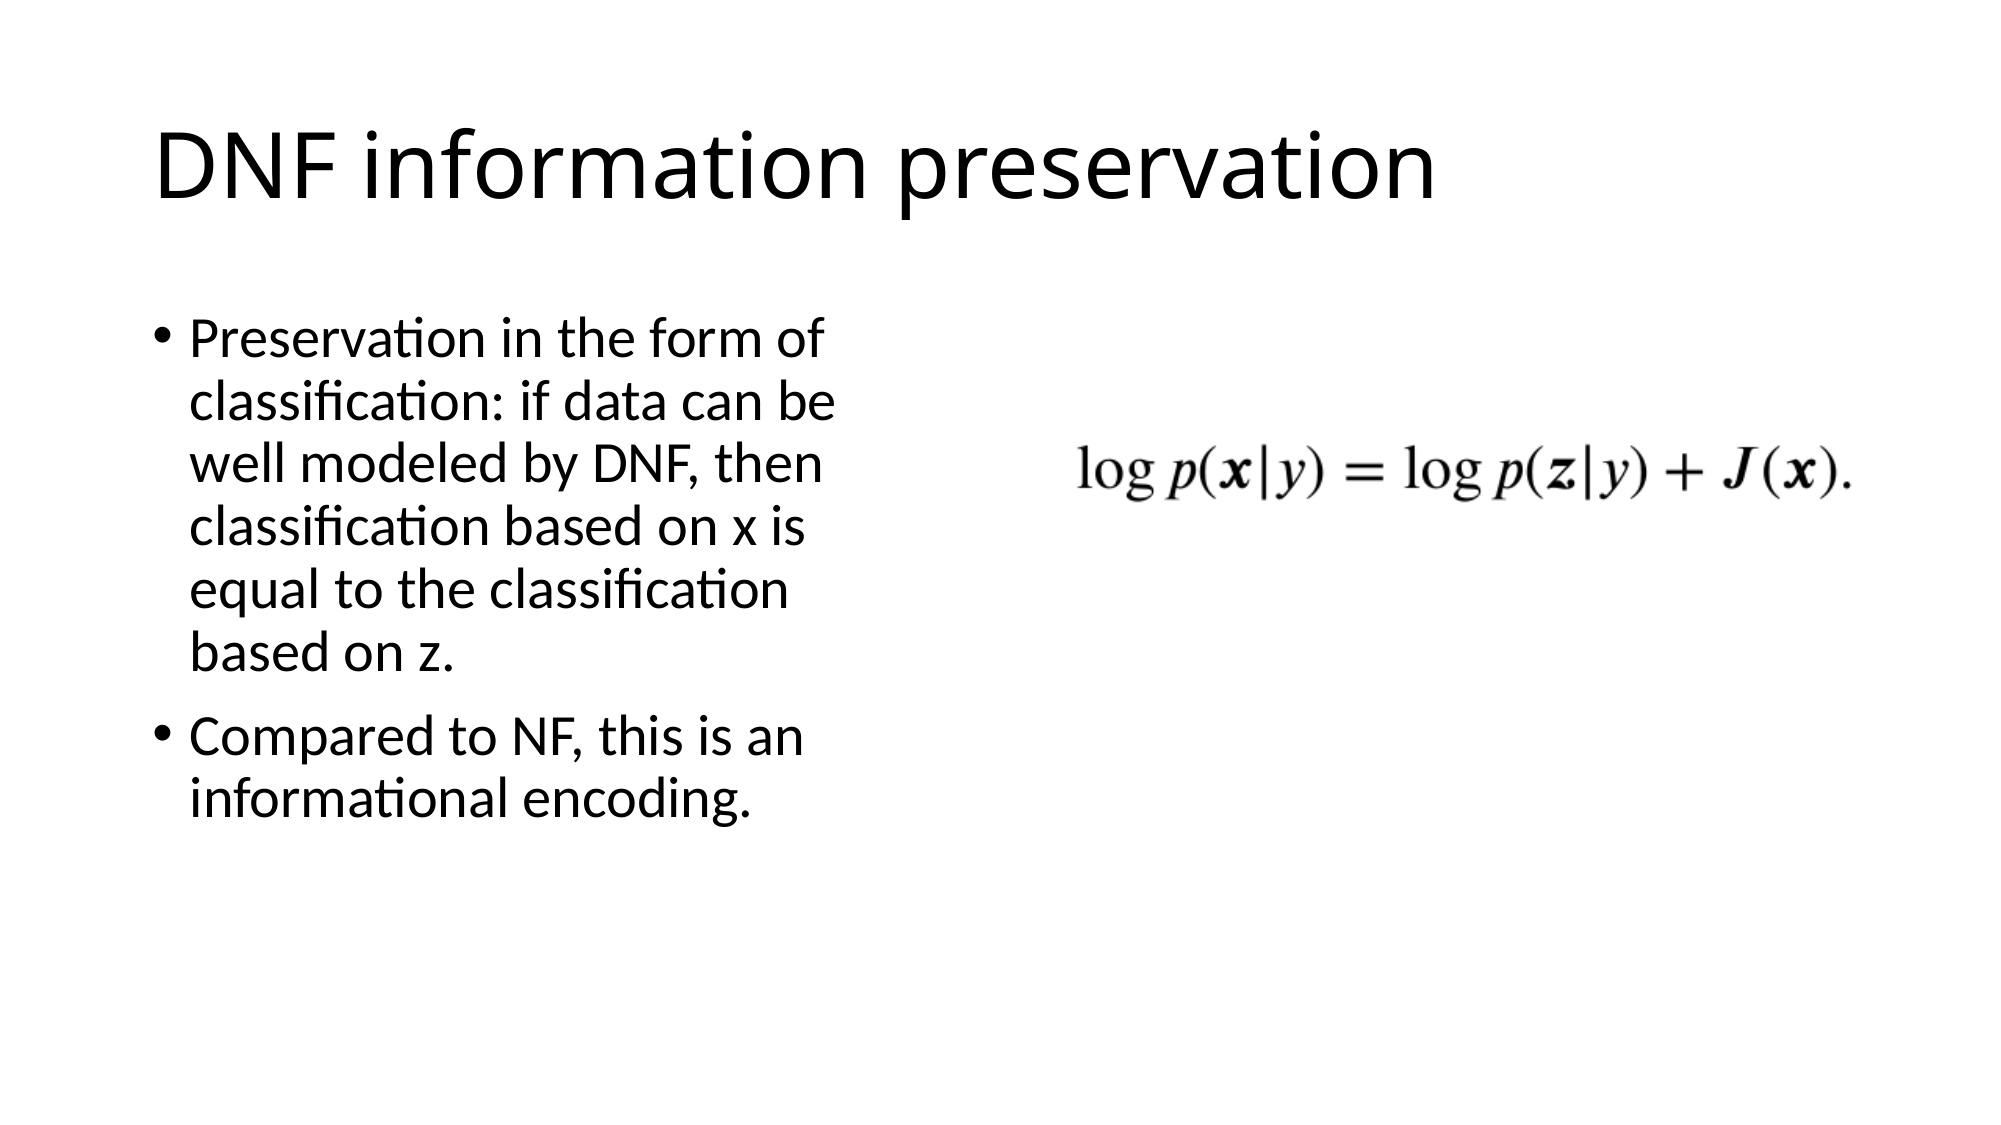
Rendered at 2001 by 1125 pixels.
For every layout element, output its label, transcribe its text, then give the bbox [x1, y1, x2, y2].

title DNF information preservation [137, 59, 1863, 278]
picture [1030, 361, 1947, 573]
list Preservation in the form of classification: if data can be well modeled by DNF, then classification based on x is equal to the classification based on z. Compared to NF, this is an informational encoding. [137, 299, 960, 862]
